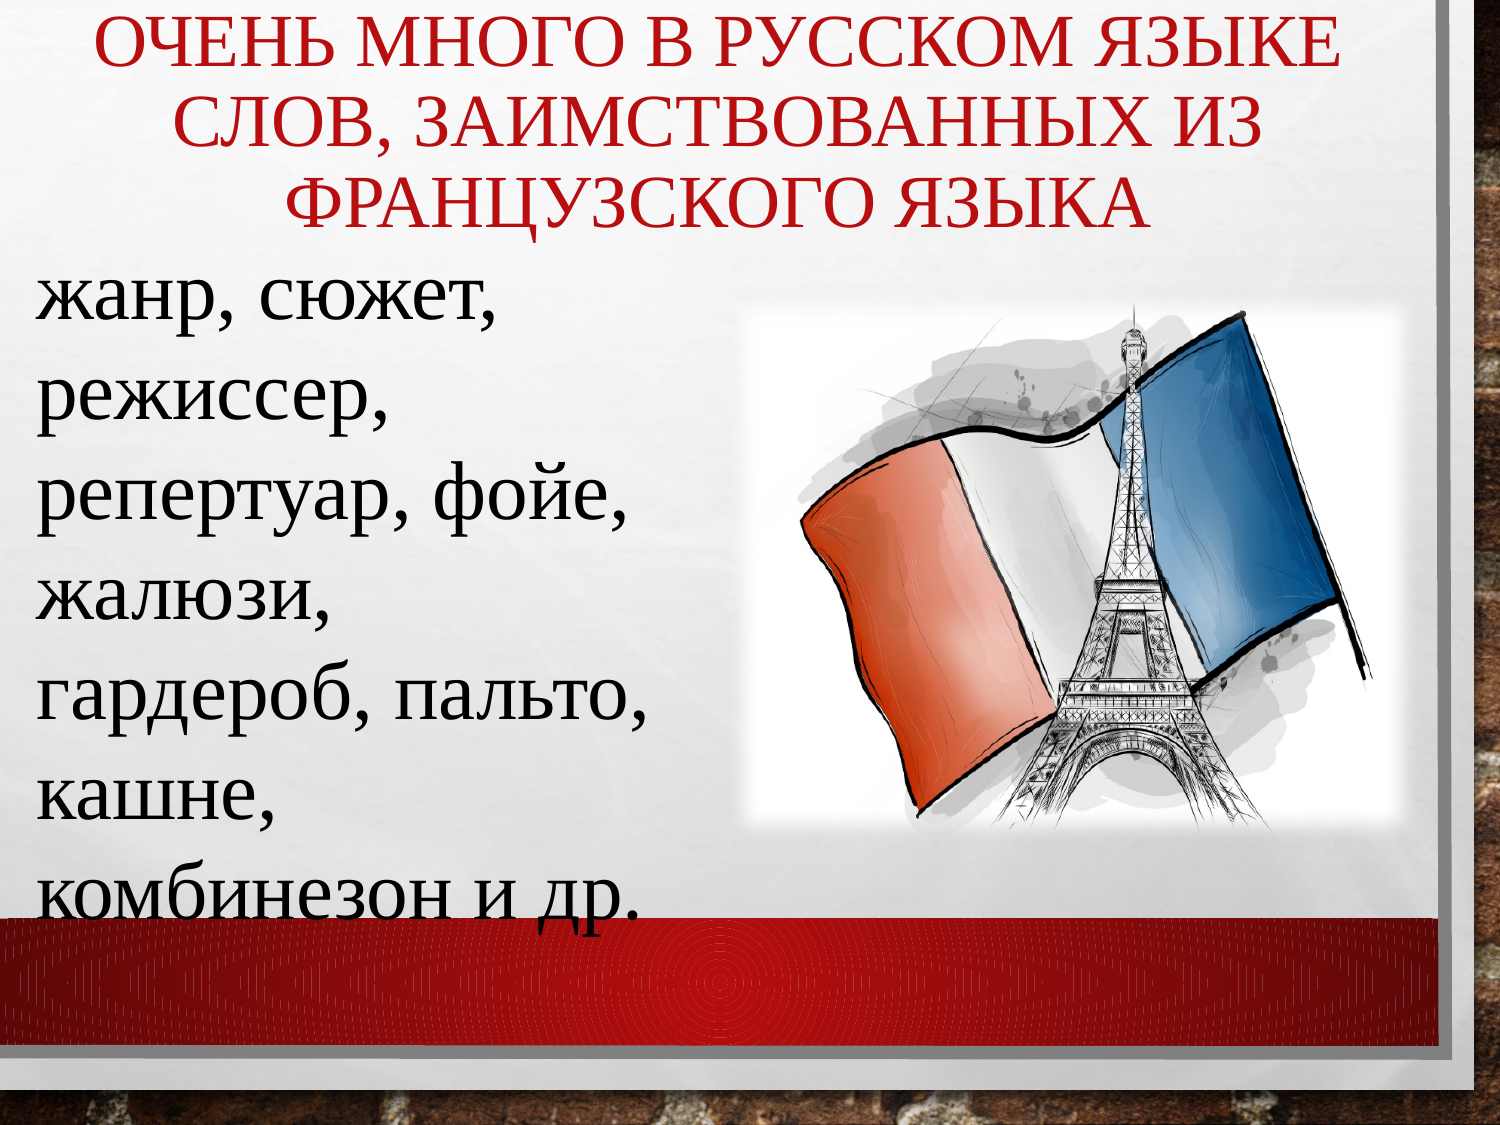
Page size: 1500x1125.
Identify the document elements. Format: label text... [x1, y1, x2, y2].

title Очень много в русском языке слов, заимствованных из французского языка [21, 28, 1416, 218]
text_box жанр, сюжет, режиссер, репертуар, фойе, жалюзи, гардероб, пальто, кашне, комбинезон и др. [21, 228, 668, 1089]
picture [0, 0, 1500, 1125]
picture [725, 289, 1421, 844]
